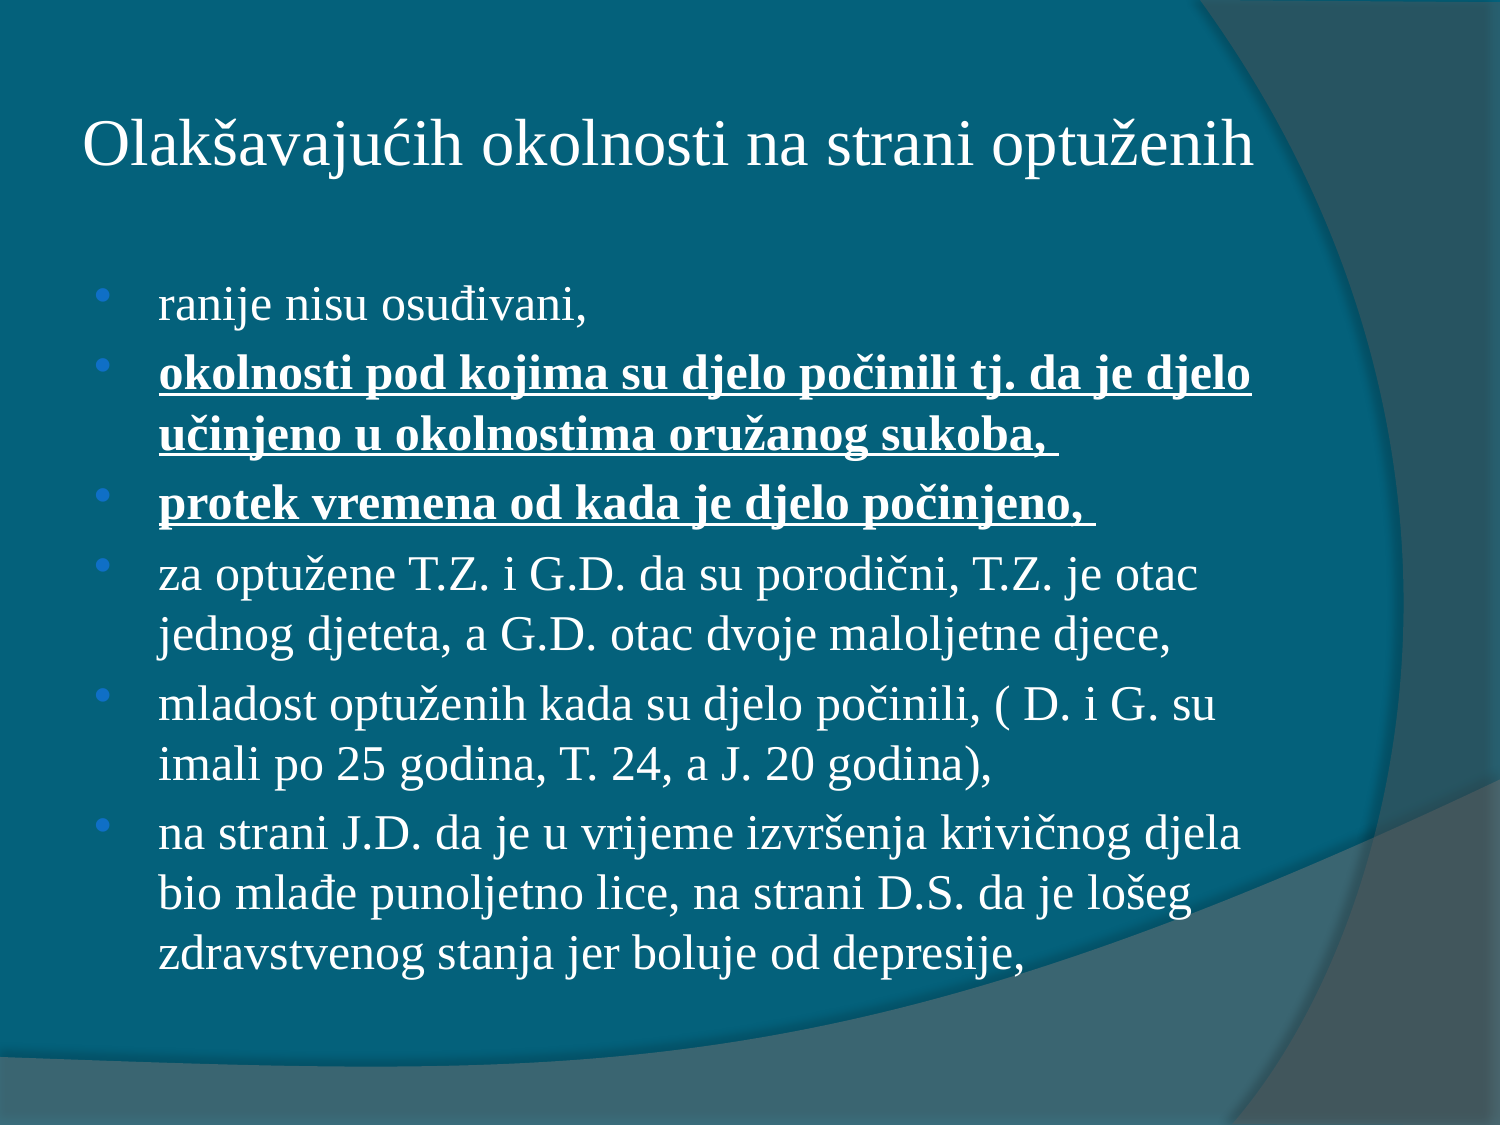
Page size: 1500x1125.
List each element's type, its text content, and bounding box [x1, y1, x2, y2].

list ranije nisu osuđivani, okolnosti pod kojima su djelo počinili tj. da je djelo učinjeno u okolnostima oružanog sukoba, protek vremena od kada je djelo počinjeno, za optužene T.Z. i G.D. da su porodični, T.Z. je otac jednog djeteta, a G.D. otac dvoje maloljetne djece, mladost optuženih kada su djelo počinili, ( D. i G. su imali po 25 godina, T. 24, a J. 20 godina), na strani J.D. da je u vrijeme izvršenja krivičnog djela bio mlađe punoljetno lice, na strani D.S. da je lošeg zdravstvenog stanja jer boluje od depresije, [75, 262, 1300, 1005]
title Olakšavajućih okolnosti na strani optuženih [75, 45, 1300, 233]
